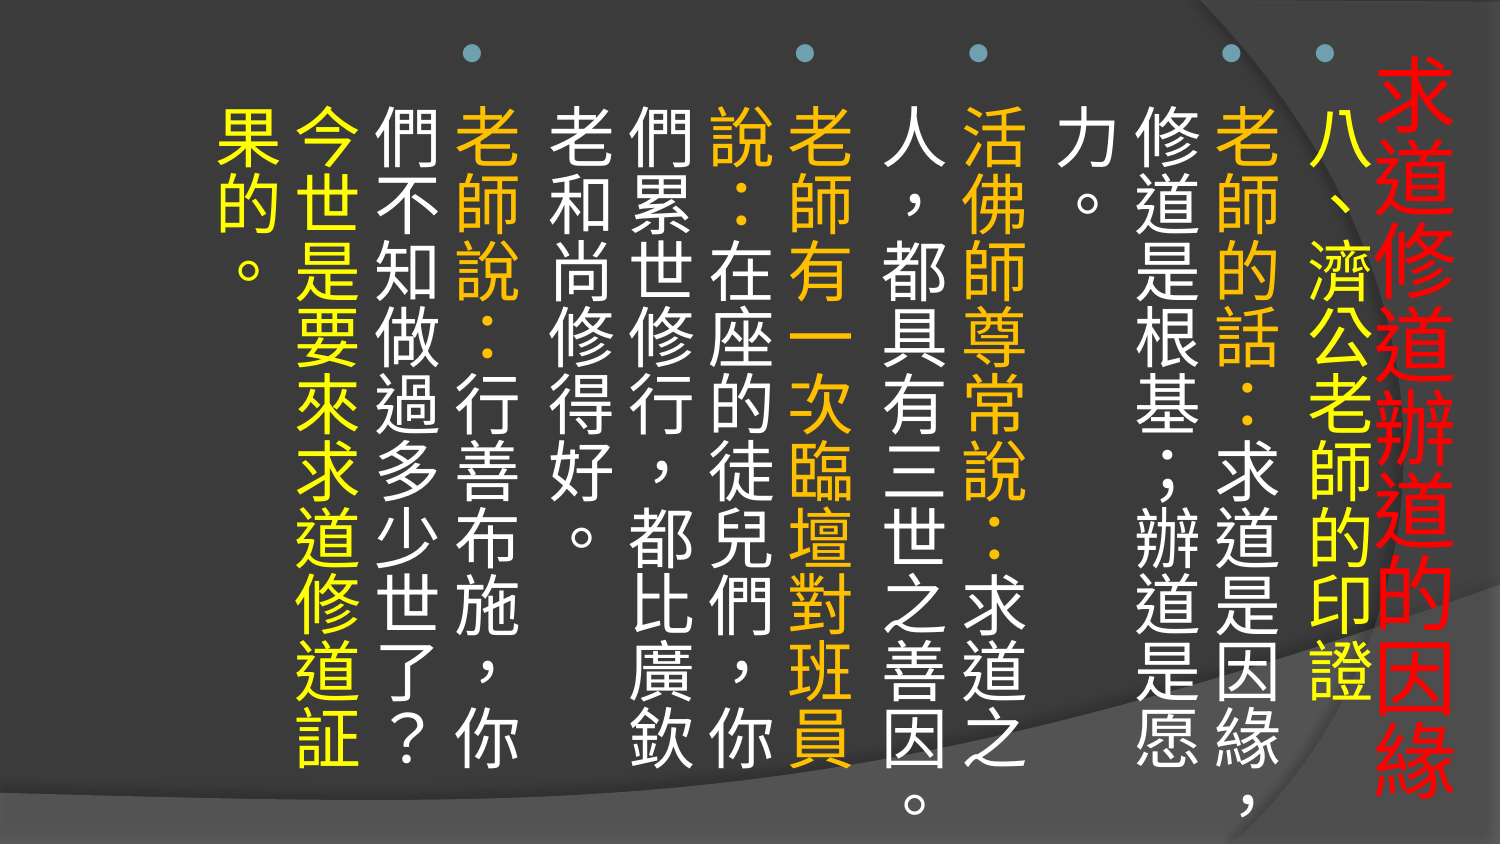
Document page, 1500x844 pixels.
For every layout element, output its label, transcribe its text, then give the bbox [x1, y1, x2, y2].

title 求道修道辦道的因緣 [1352, 43, 1473, 812]
list 八、濟公老師的印證 老師的話：求道是因緣，修道是根基；辦道是愿力。 活佛師尊常說：求道之人，都具有三世之善因。 老師有一次臨壇對班員說：在座的徒兒們，你們累世修行，都比廣欽老和尚修得好。 老師說：行善布施，你們不知做過多少世了？今世是要來求道修道証果的。 [17, 20, 1341, 824]
